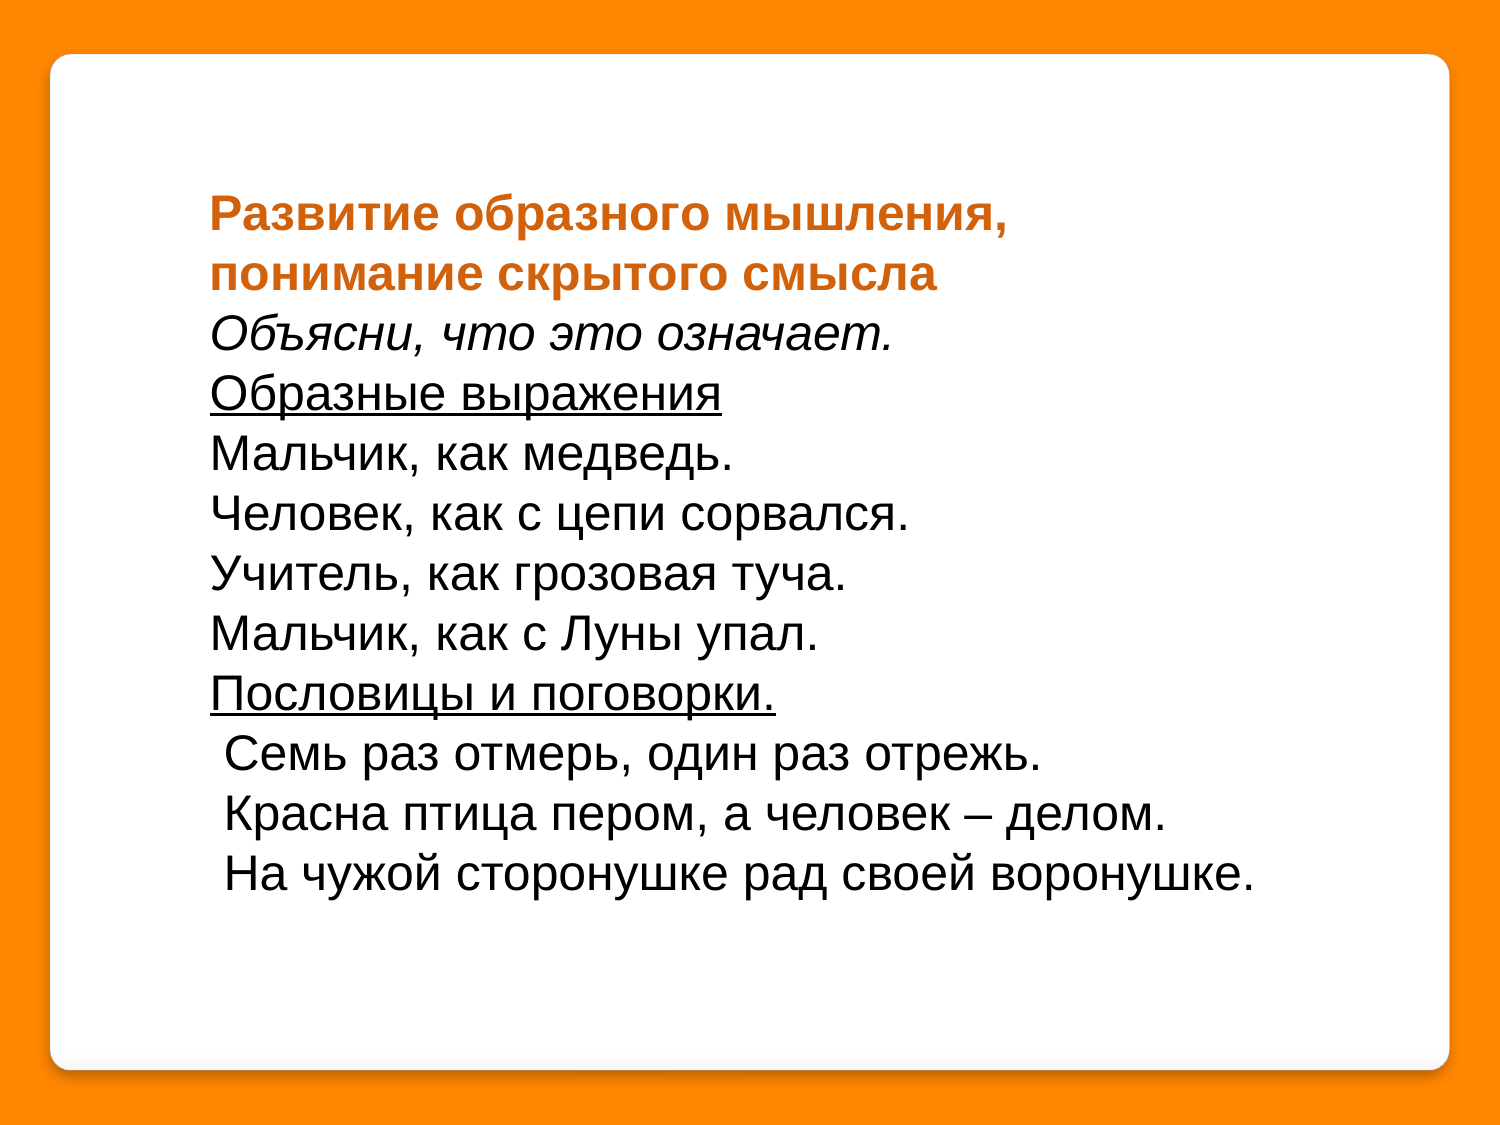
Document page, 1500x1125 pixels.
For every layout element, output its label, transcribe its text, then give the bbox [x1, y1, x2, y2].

text_box Развитие образного мышления, понимание скрытого смысла Объясни, что это означает. Образные выражения Мальчик, как медведь. Человек, как с цепи сорвался. Учитель, как грозовая туча. Мальчик, как с Луны упал. Пословицы и поговорки. Семь раз отмерь, один раз отрежь. Красна птица пером, а человек – делом. На чужой сторонушке рад своей воронушке. [194, 172, 1306, 953]
